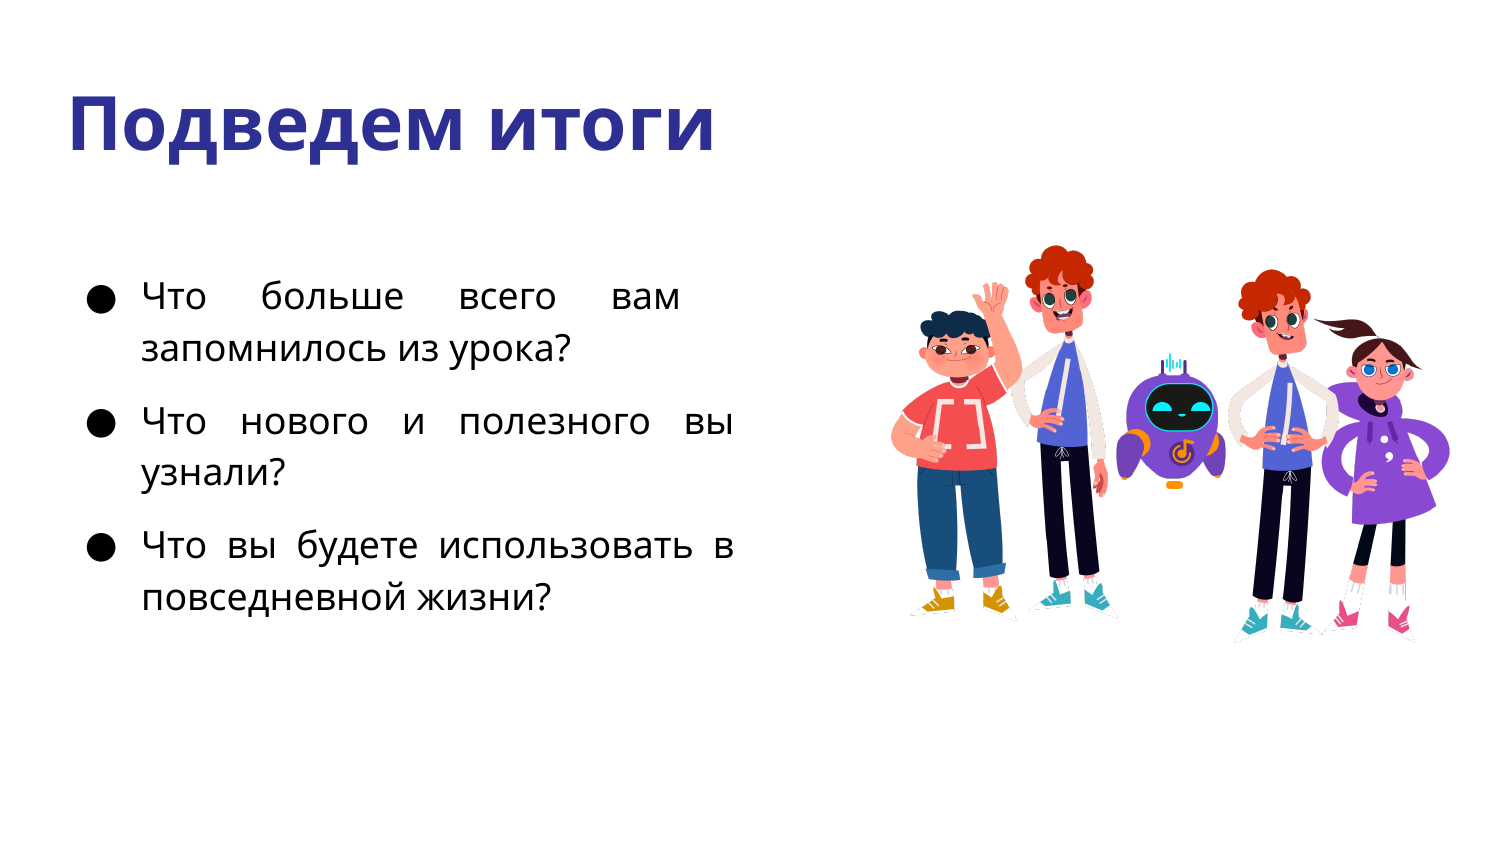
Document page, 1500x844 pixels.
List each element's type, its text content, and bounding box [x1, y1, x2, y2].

title Подведем итоги [51, 60, 1361, 155]
picture [810, 150, 1485, 725]
list Что больше всего вам запомнилось из урока? Что нового и полезного вы узнали? Что вы будете использовать в повседневной жизни? [51, 189, 750, 695]
